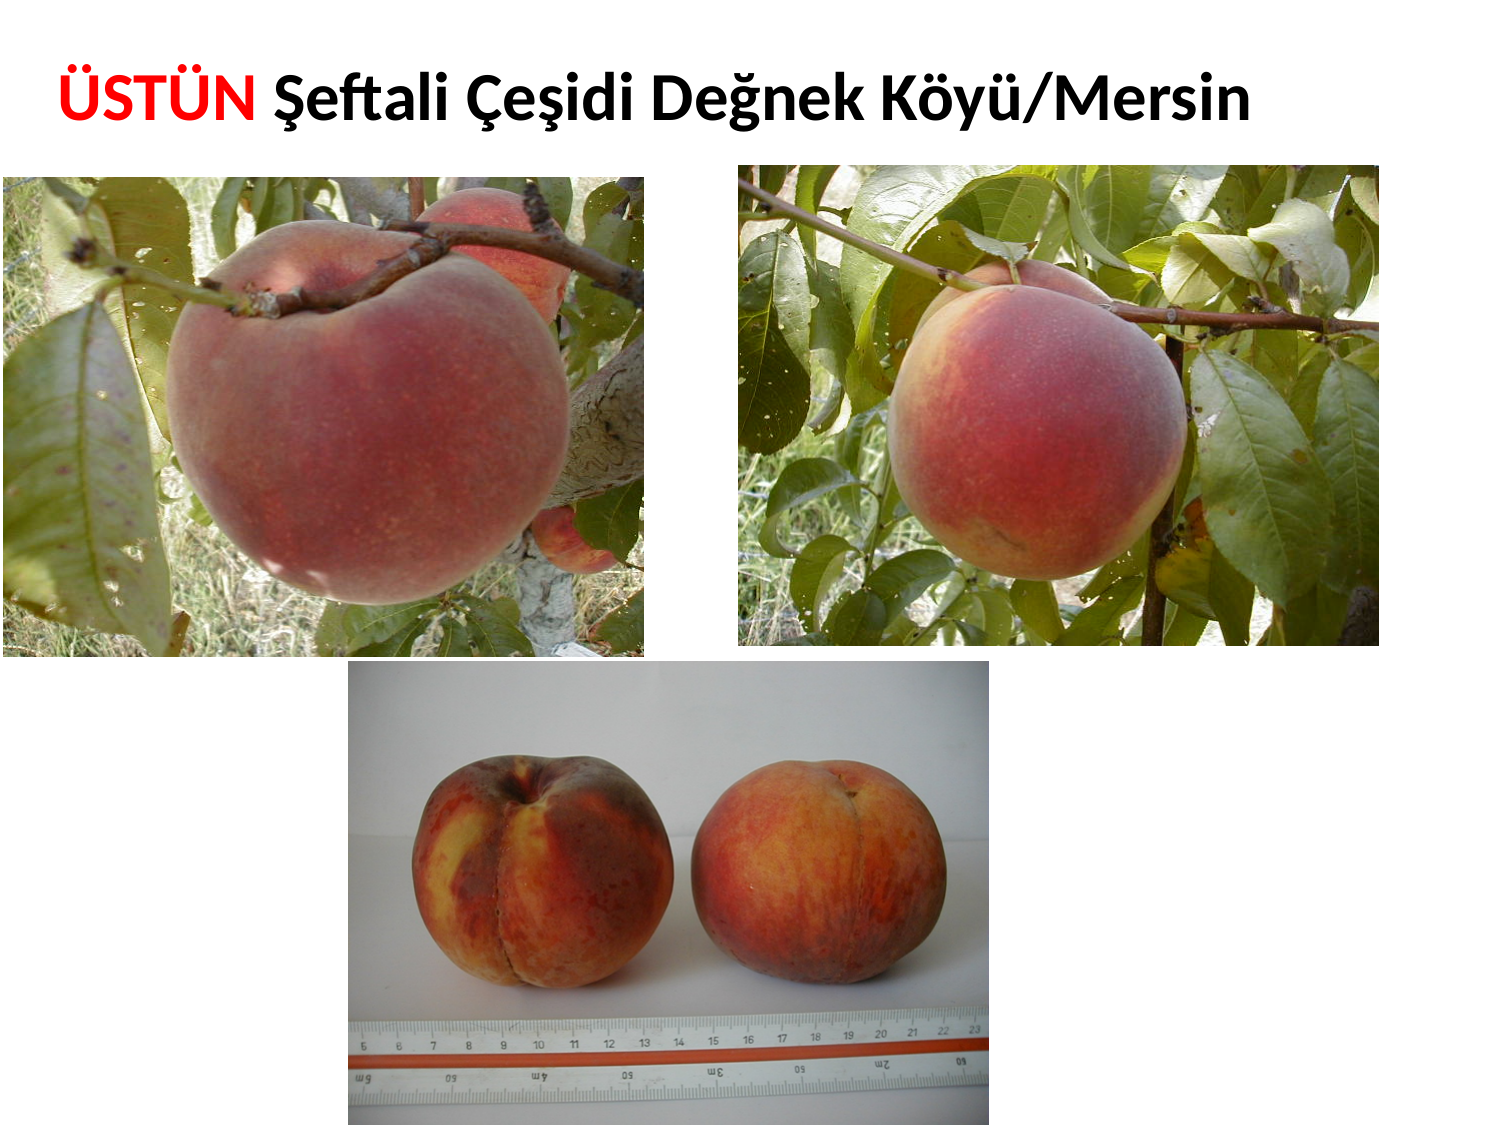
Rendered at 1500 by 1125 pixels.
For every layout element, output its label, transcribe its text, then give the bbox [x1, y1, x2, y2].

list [348, 661, 989, 1125]
title ÜSTÜN Şeftali Çeşidi Değnek Köyü/Mersin [42, 19, 1393, 178]
picture [3, 177, 644, 658]
picture [738, 165, 1379, 646]
